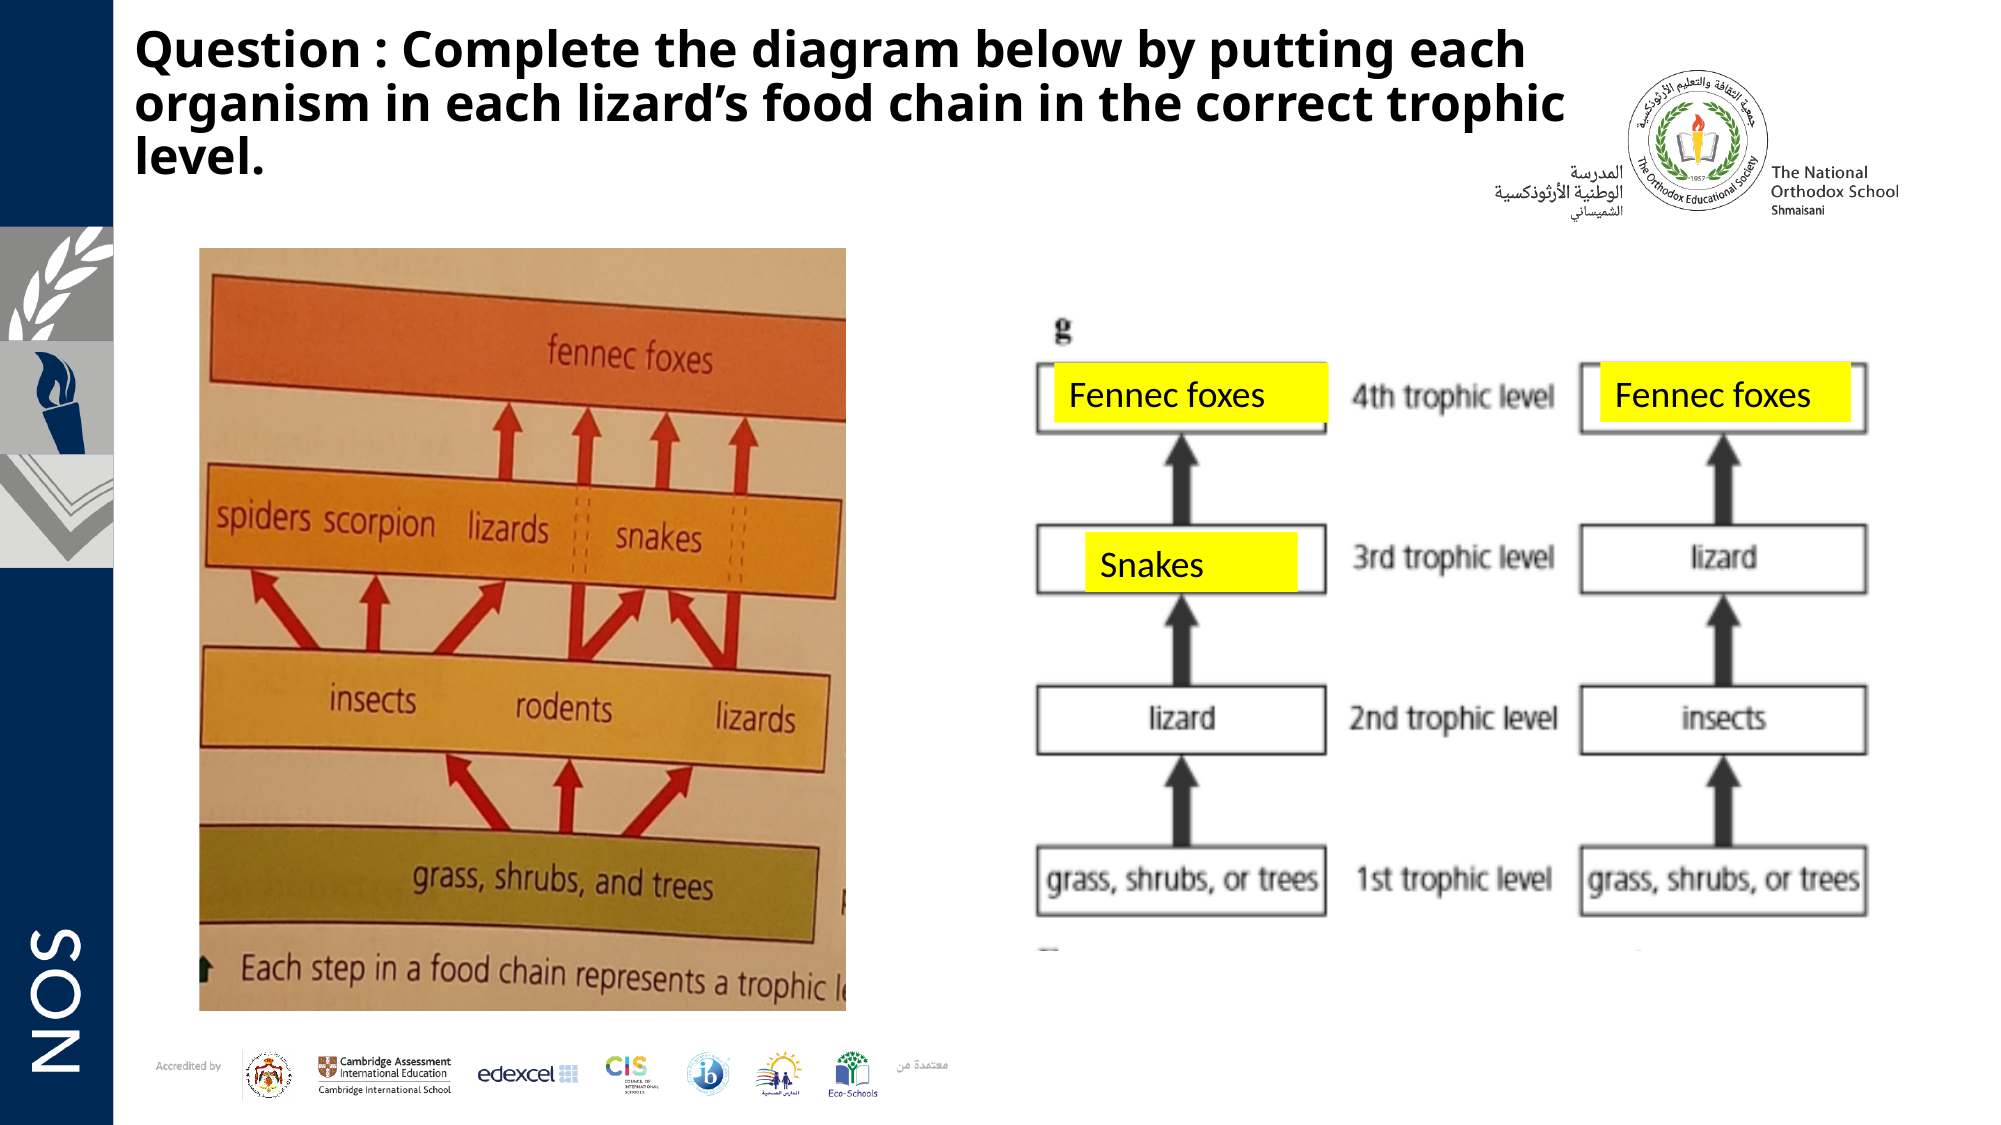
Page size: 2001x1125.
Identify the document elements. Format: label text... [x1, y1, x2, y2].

picture [0, 0, 948, 1125]
title Question : Complete the diagram below by putting each organism in each lizard’s food chain in the correct trophic level. [335, 46, 1672, 254]
picture [1009, 313, 1898, 951]
picture [1495, 70, 1898, 222]
